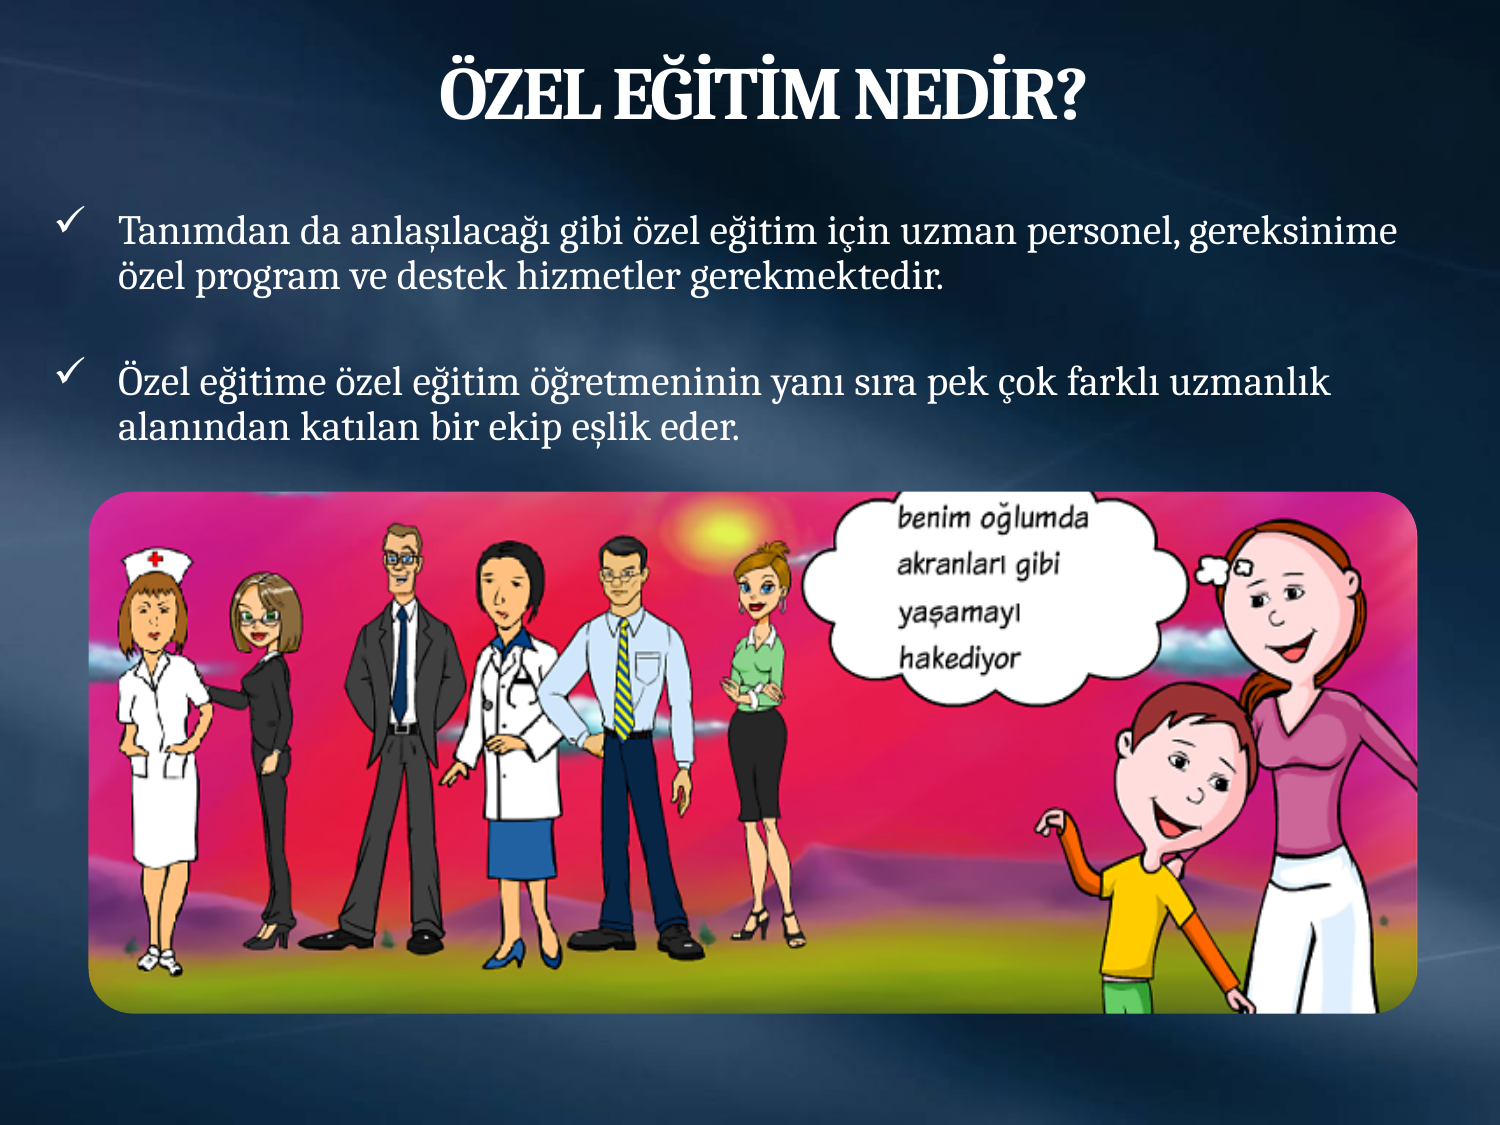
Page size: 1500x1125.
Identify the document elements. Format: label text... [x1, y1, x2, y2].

title ÖZEL EĞİTİM NEDİR? [76, 54, 1452, 137]
list Tanımdan da anlaşılacağı gibi özel eğitim için uzman personel, gereksinime özel program ve destek hizmetler gerekmektedir. Özel eğitime özel eğitim öğretmeninin yanı sıra pek çok farklı uzmanlık alanından katılan bir ekip eşlik eder. [53, 208, 1471, 456]
picture [0, 0, 1500, 1125]
